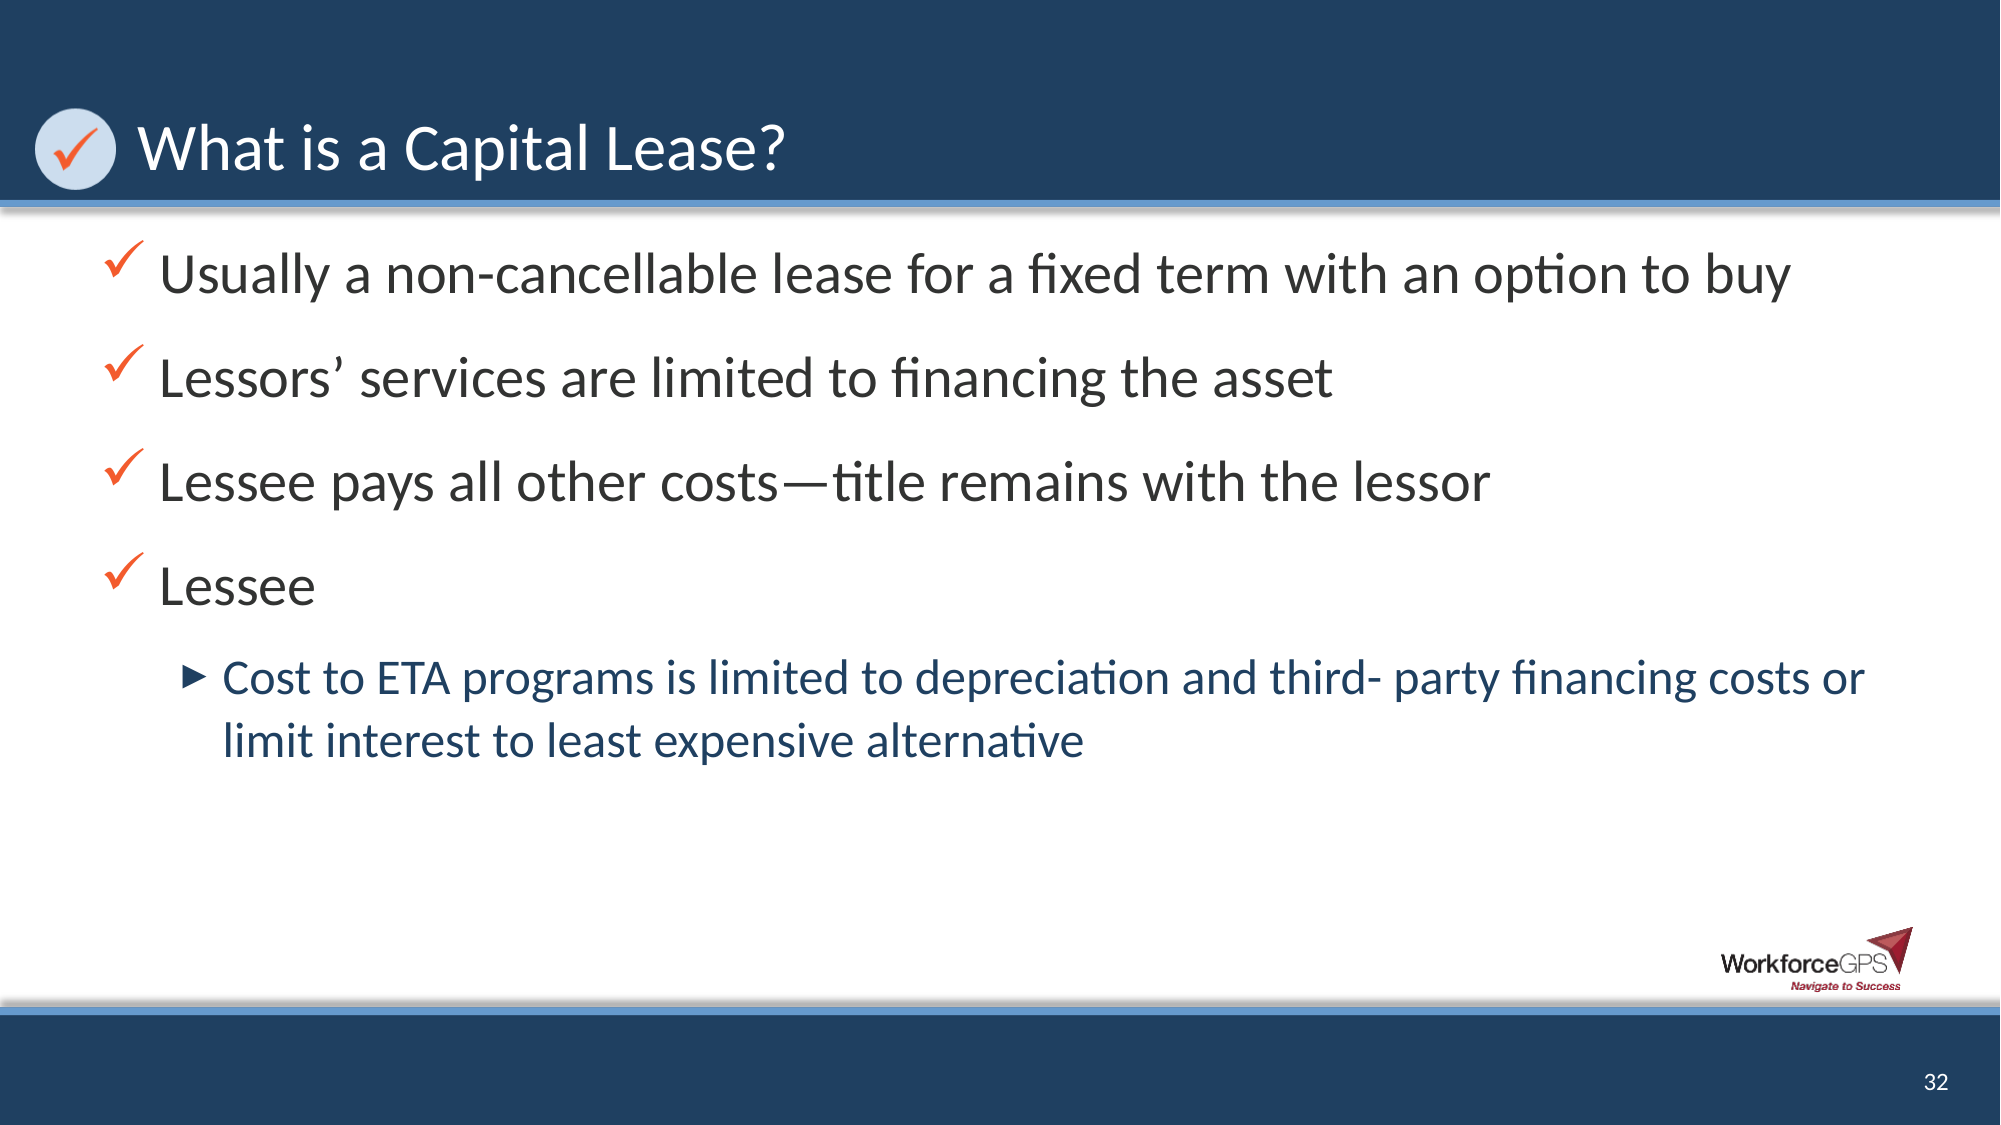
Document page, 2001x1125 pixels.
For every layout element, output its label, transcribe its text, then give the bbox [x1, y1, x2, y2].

title What is a Capital Lease? [122, 11, 1987, 193]
list Usually a non-cancellable lease for a fixed term with an option to buy Lessors’ services are limited to financing the asset Lessee pays all other costs—title remains with the lessor Lessee Cost to ETA programs is limited to depreciation and third- party financing costs or limit interest to least expensive alternative [84, 233, 1915, 1014]
slide_number 32 [1514, 1050, 1965, 1111]
picture [0, 992, 2000, 1125]
picture [0, 0, 2000, 222]
